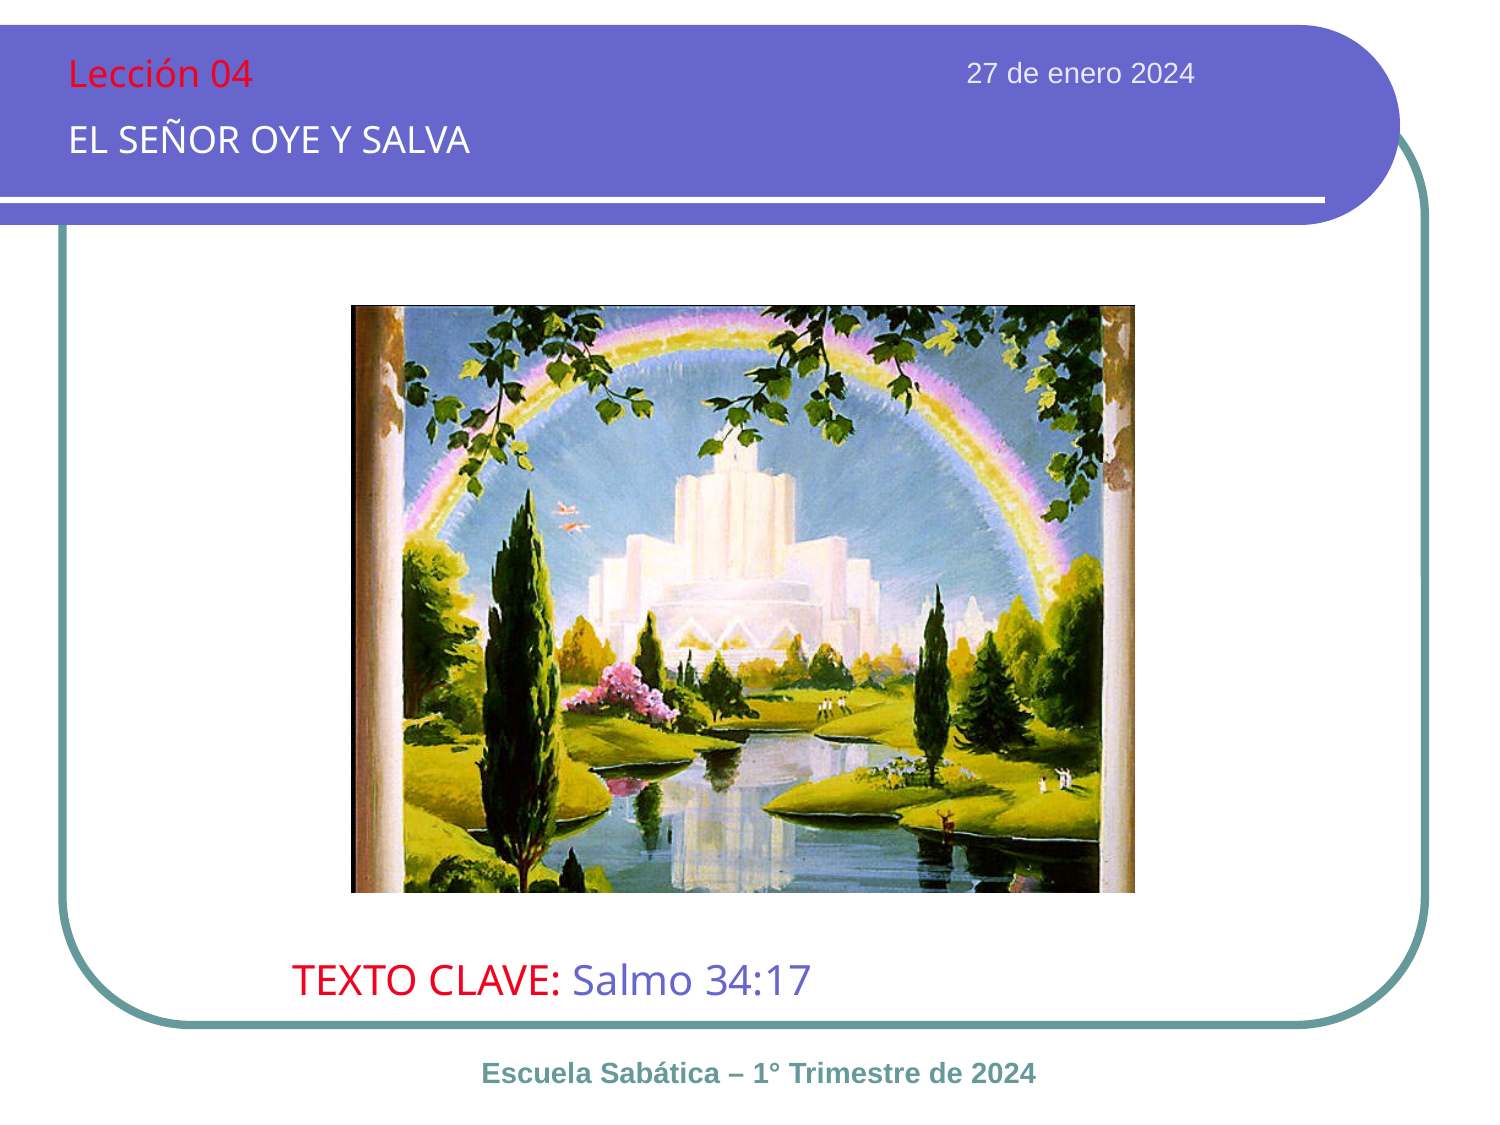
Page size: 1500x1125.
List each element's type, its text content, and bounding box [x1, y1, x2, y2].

picture [351, 305, 1135, 893]
text_box TEXTO CLAVE: Salmo 34:17 [277, 946, 1211, 1012]
text_box Lección 04 [53, 42, 313, 103]
text_box 27 de enero 2024 [796, 46, 1211, 97]
text_box Escuela Sabática – 1° Trimestre de 2024 [335, 1046, 1183, 1097]
text_box EL SEÑOR OYE Y SALVA [53, 108, 1322, 169]
